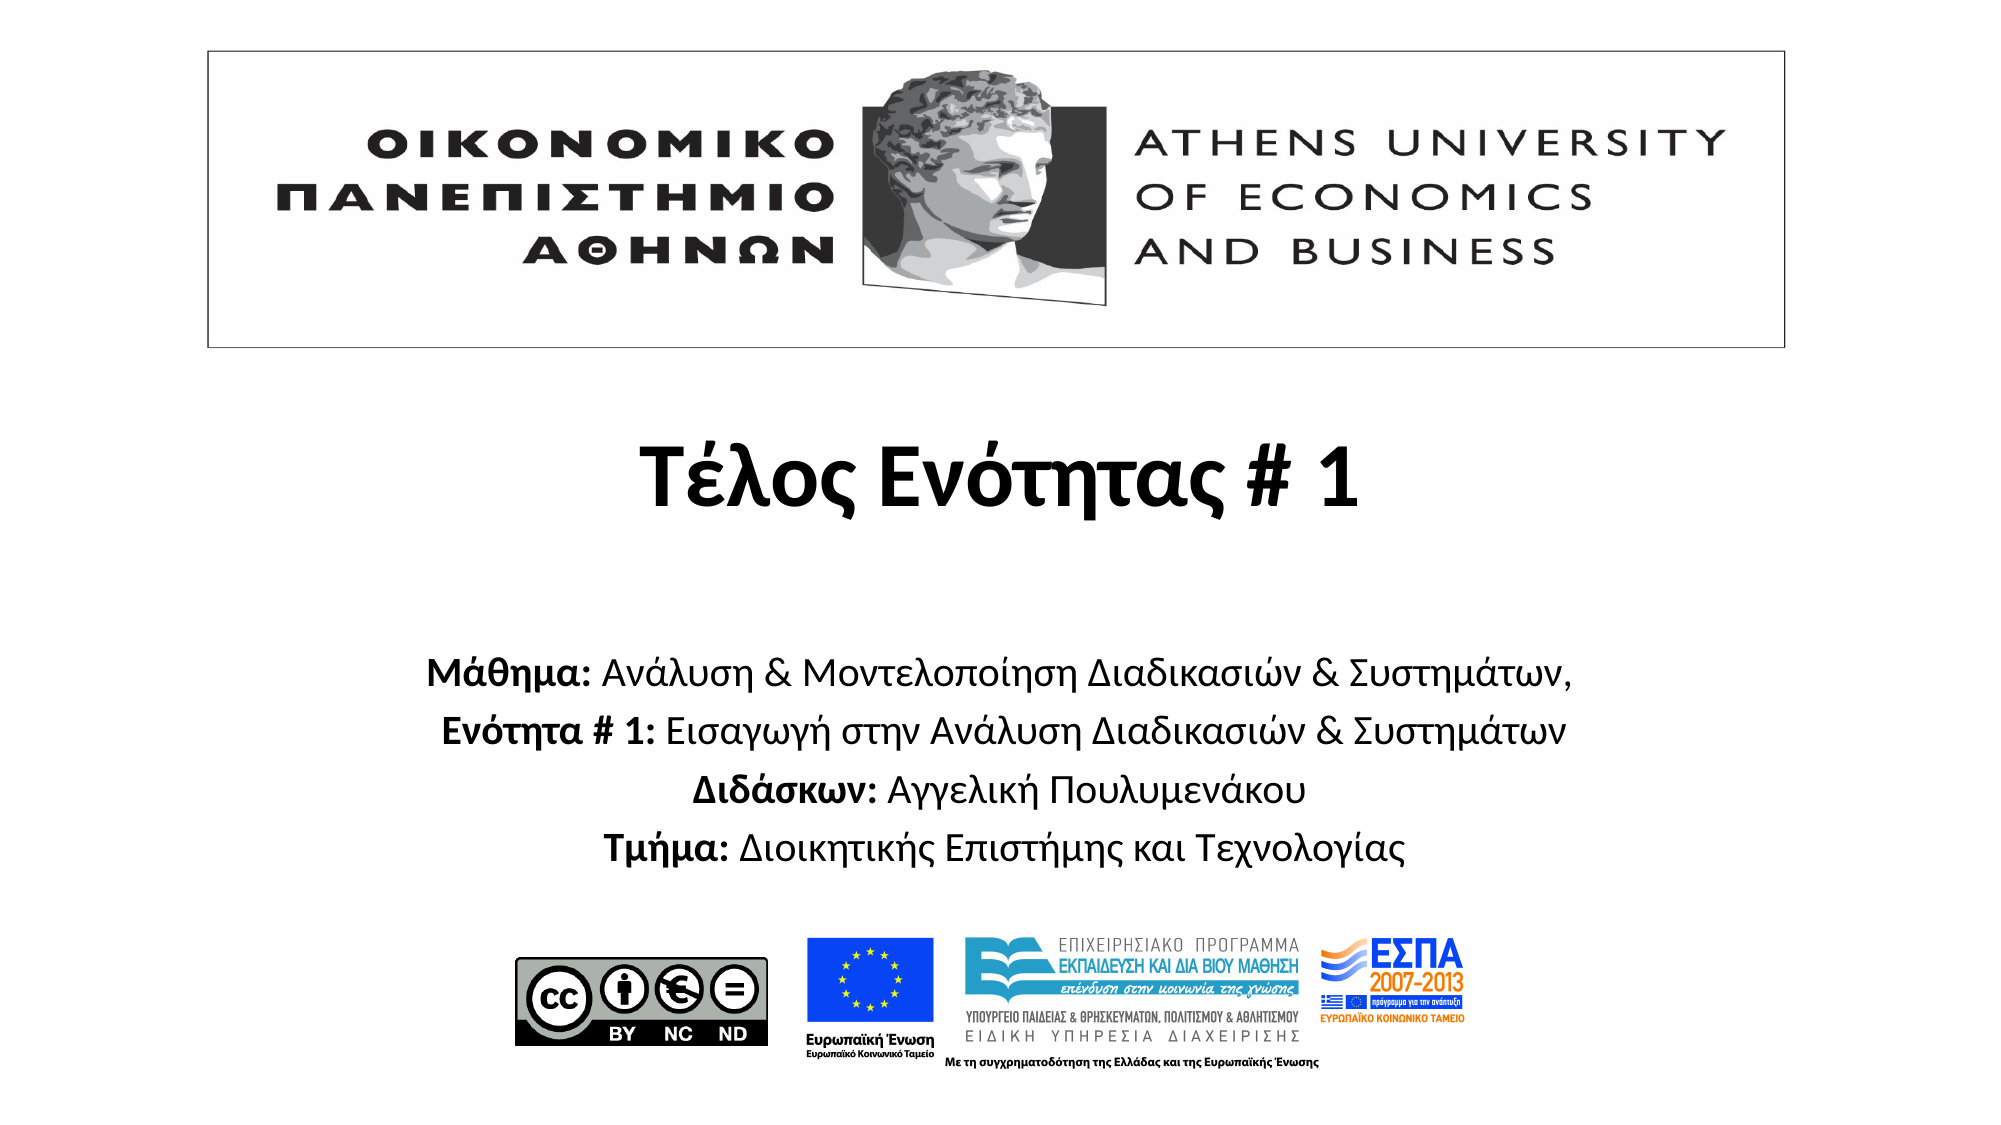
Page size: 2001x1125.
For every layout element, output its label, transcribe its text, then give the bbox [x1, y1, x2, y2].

subtitle Μάθημα: Ανάλυση & Μοντελοποίηση Διαδικασιών & Συστημάτων, Ενότητα # 1: Εισαγωγή στην Ανάλυση Διαδικασιών & Συστημάτων Διδάσκων: Αγγελική Πουλυμενάκου Τμήμα: Διοικητικής Επιστήμης και Τεχνολογίας [149, 637, 1851, 925]
picture [515, 957, 768, 1046]
picture [778, 916, 1487, 1086]
picture [196, 42, 1796, 349]
title Τέλος Ενότητας # 1 [150, 349, 1850, 591]
